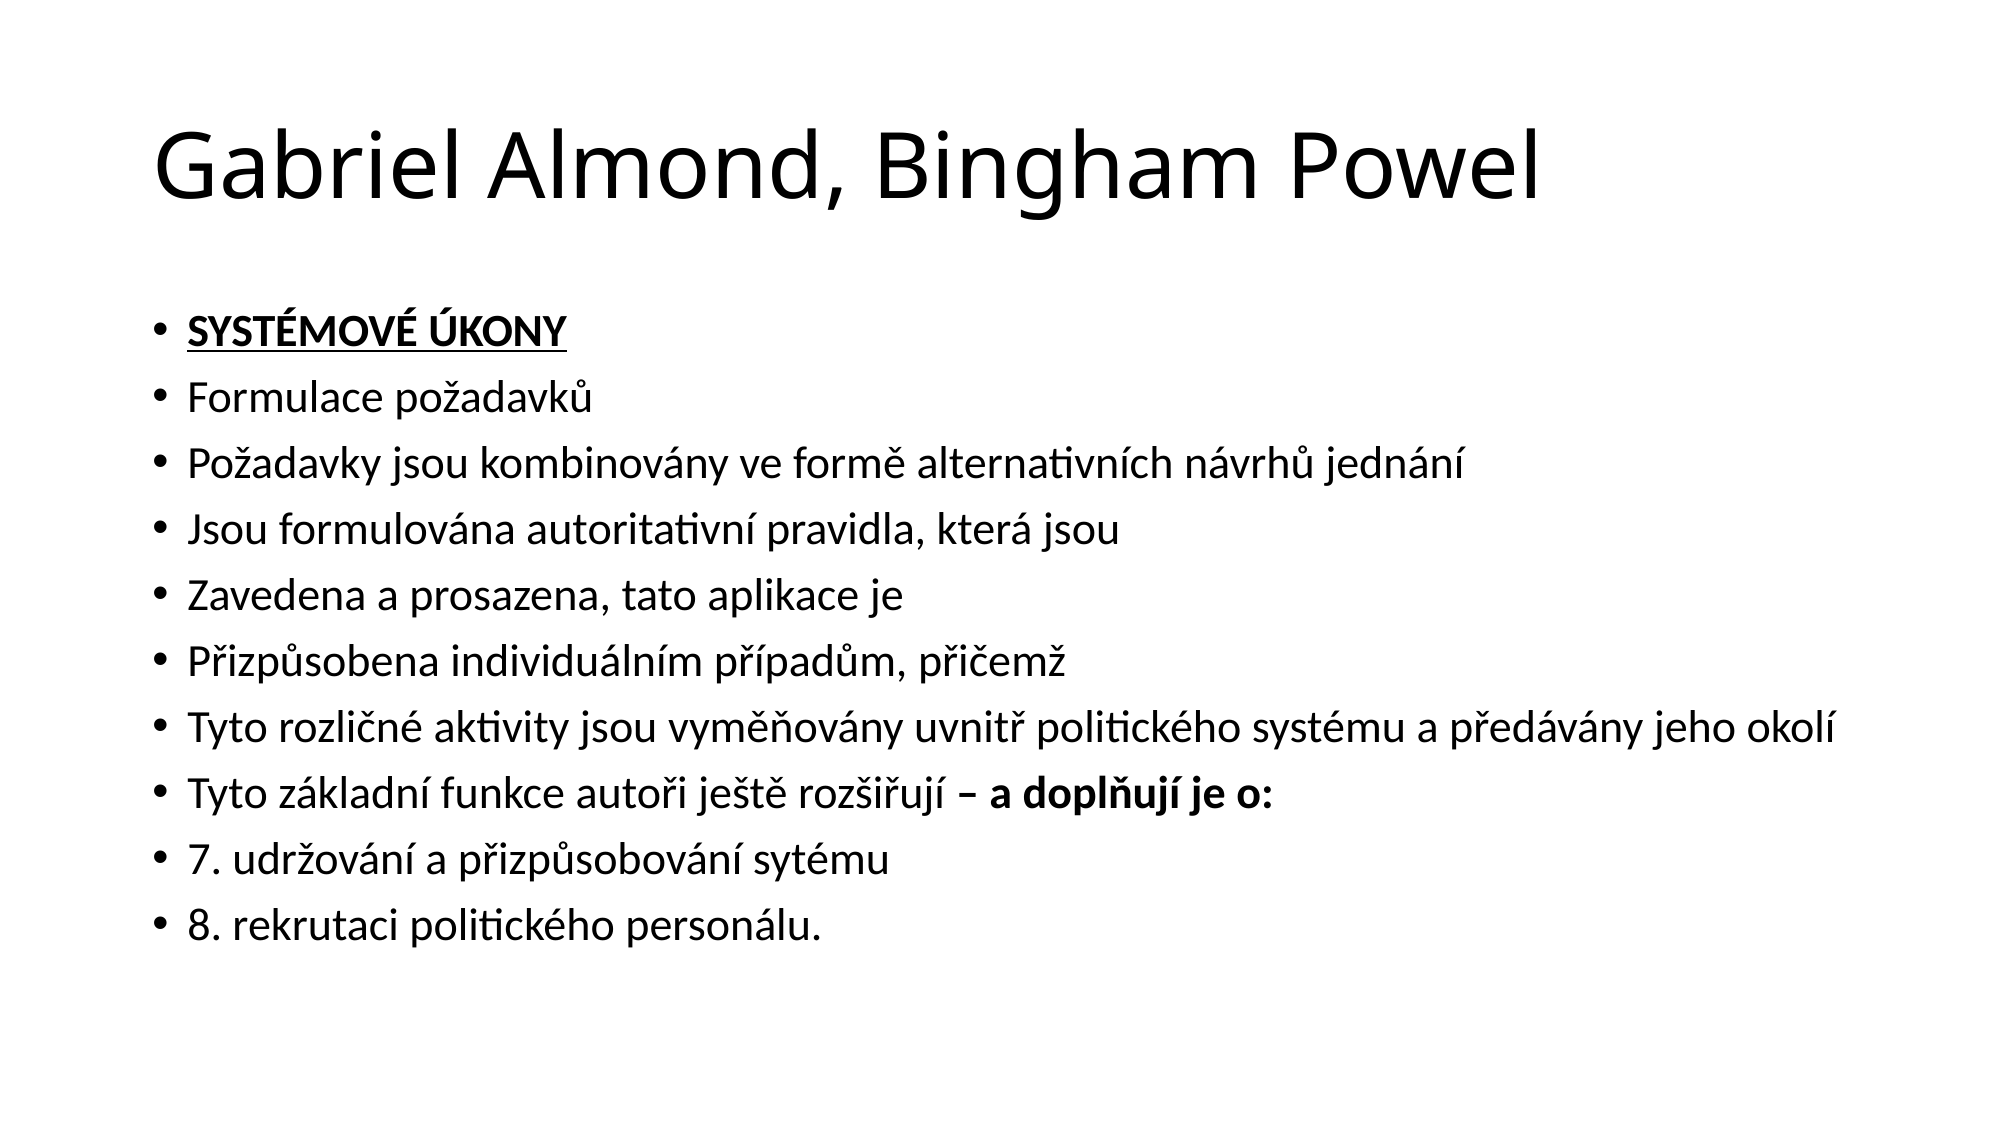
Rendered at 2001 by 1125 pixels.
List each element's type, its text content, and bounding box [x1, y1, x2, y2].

list SYSTÉMOVÉ ÚKONY Formulace požadavků Požadavky jsou kombinovány ve formě alternativních návrhů jednání Jsou formulována autoritativní pravidla, která jsou Zavedena a prosazena, tato aplikace je Přizpůsobena individuálním případům, přičemž Tyto rozličné aktivity jsou vyměňovány uvnitř politického systému a předávány jeho okolí Tyto základní funkce autoři ještě rozšiřují – a doplňují je o: 7. udržování a přizpůsobování sytému 8. rekrutaci politického personálu. [137, 299, 1863, 1014]
title Gabriel Almond, Bingham Powel [137, 59, 1863, 278]
